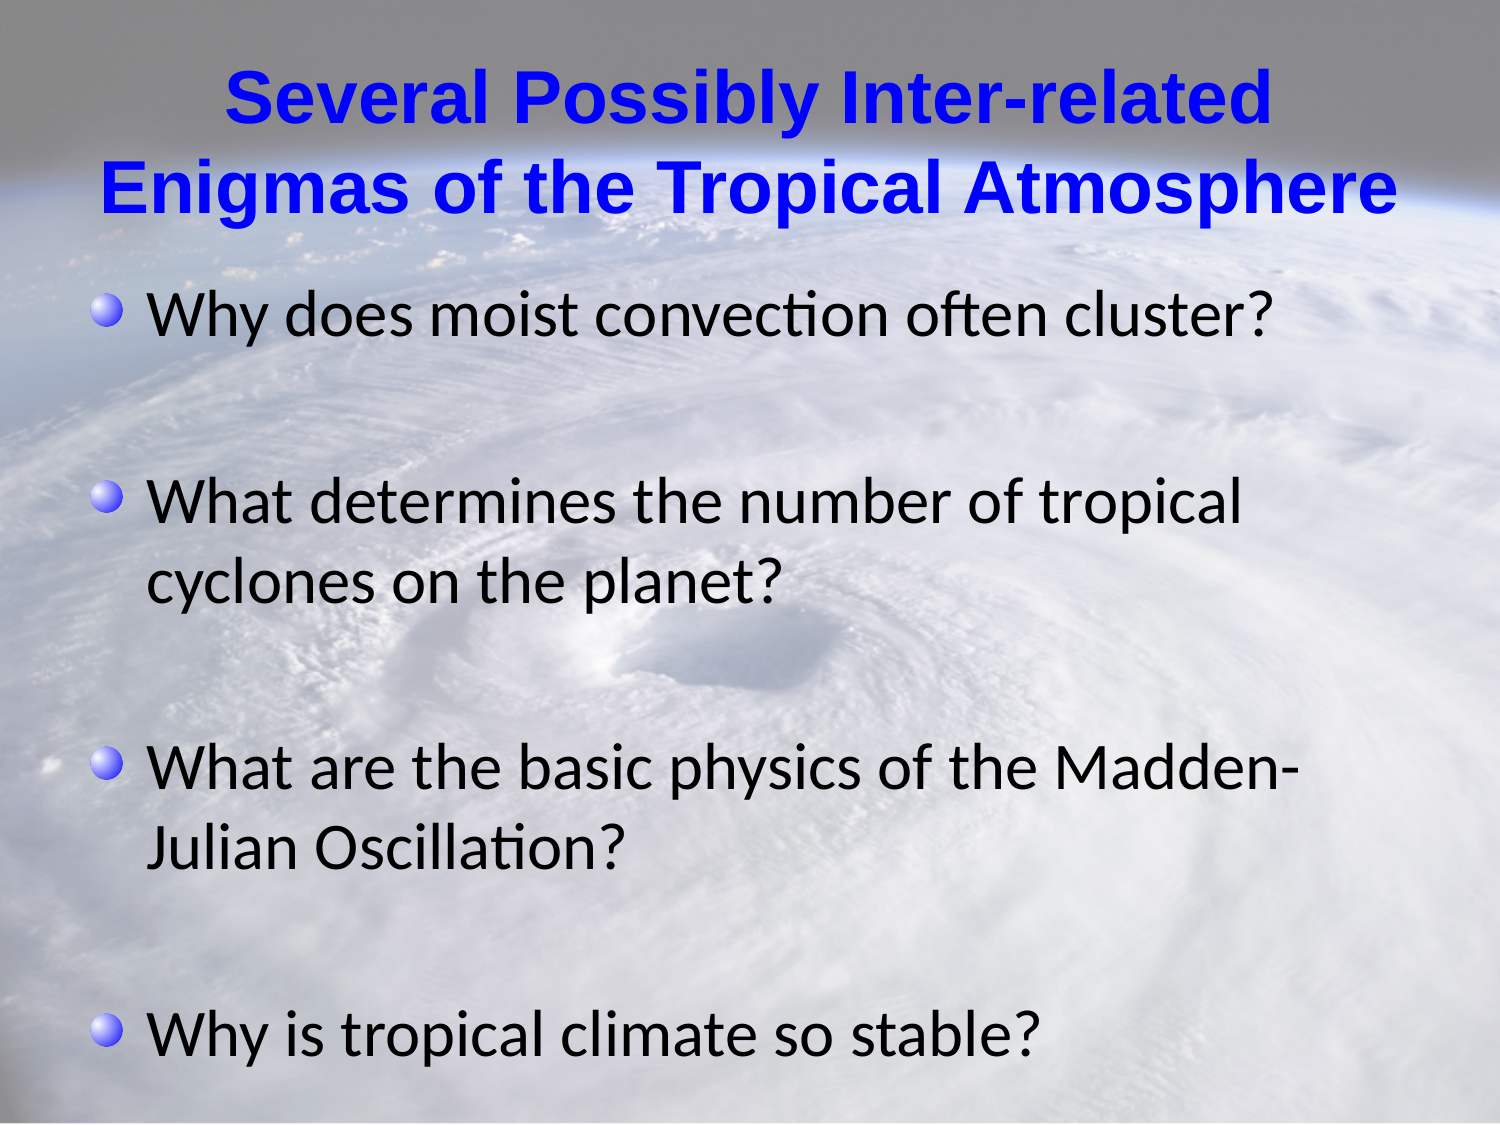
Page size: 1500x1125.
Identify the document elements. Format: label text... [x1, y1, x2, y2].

title Several Possibly Inter-related Enigmas of the Tropical Atmosphere [74, 44, 1426, 233]
list Why does moist convection often cluster? What determines the number of tropical cyclones on the planet? What are the basic physics of the Madden-Julian Oscillation? Why is tropical climate so stable? [74, 262, 1426, 1096]
picture [0, 0, 1500, 1125]
